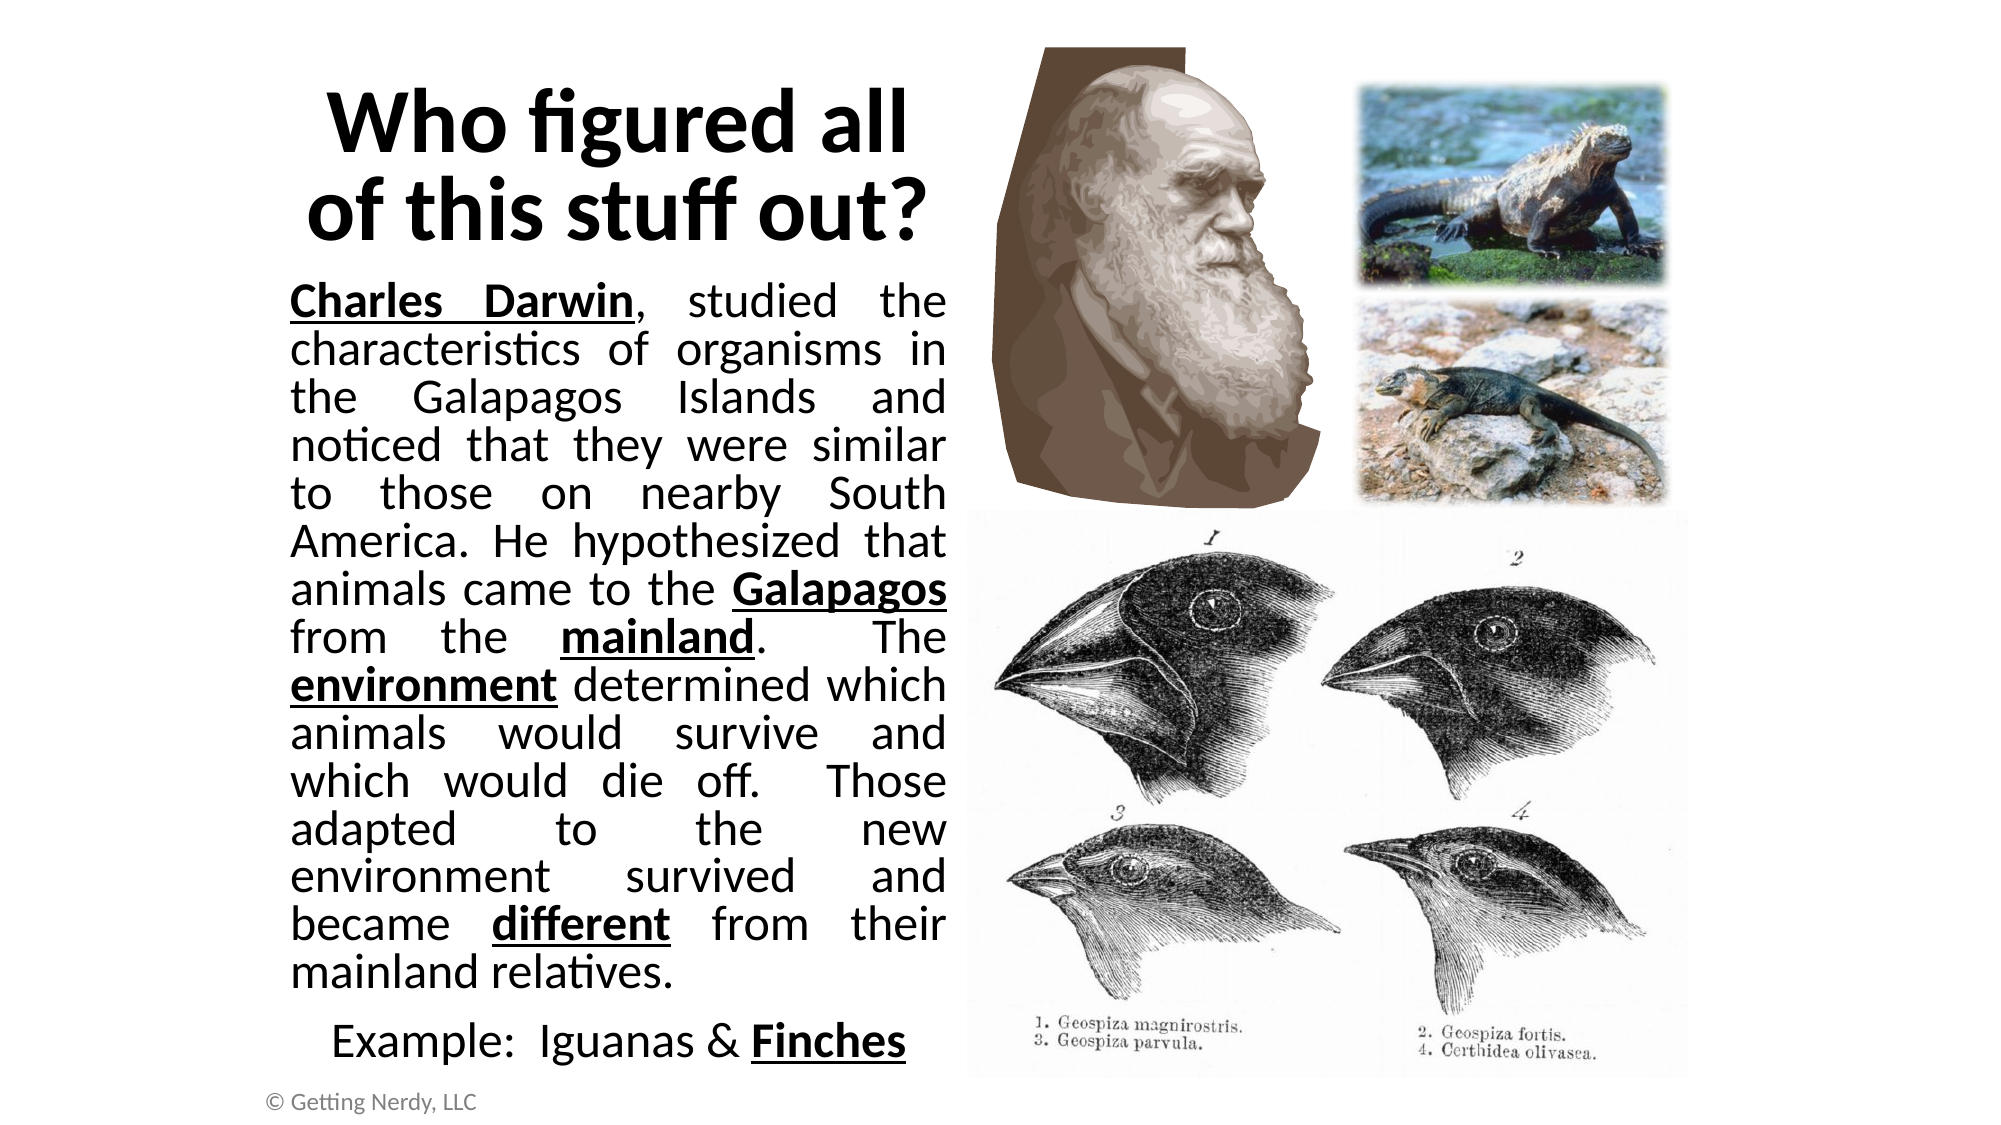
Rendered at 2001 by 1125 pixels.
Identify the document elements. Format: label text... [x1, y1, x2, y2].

list Who figured all of this stuff out? Charles Darwin, studied the characteristics of organisms in the Galapagos Islands and noticed that they were similar to those on nearby South America. He hypothesized that animals came to the Galapagos from the mainland. The environment determined which animals would survive and which would die off. Those adapted to the new environment survived and became different from their mainland relatives. Example: Iguanas & Finches [275, 75, 963, 1079]
picture [967, 43, 1688, 1079]
text_box © Getting Nerdy, LLC [249, 1078, 538, 1123]
